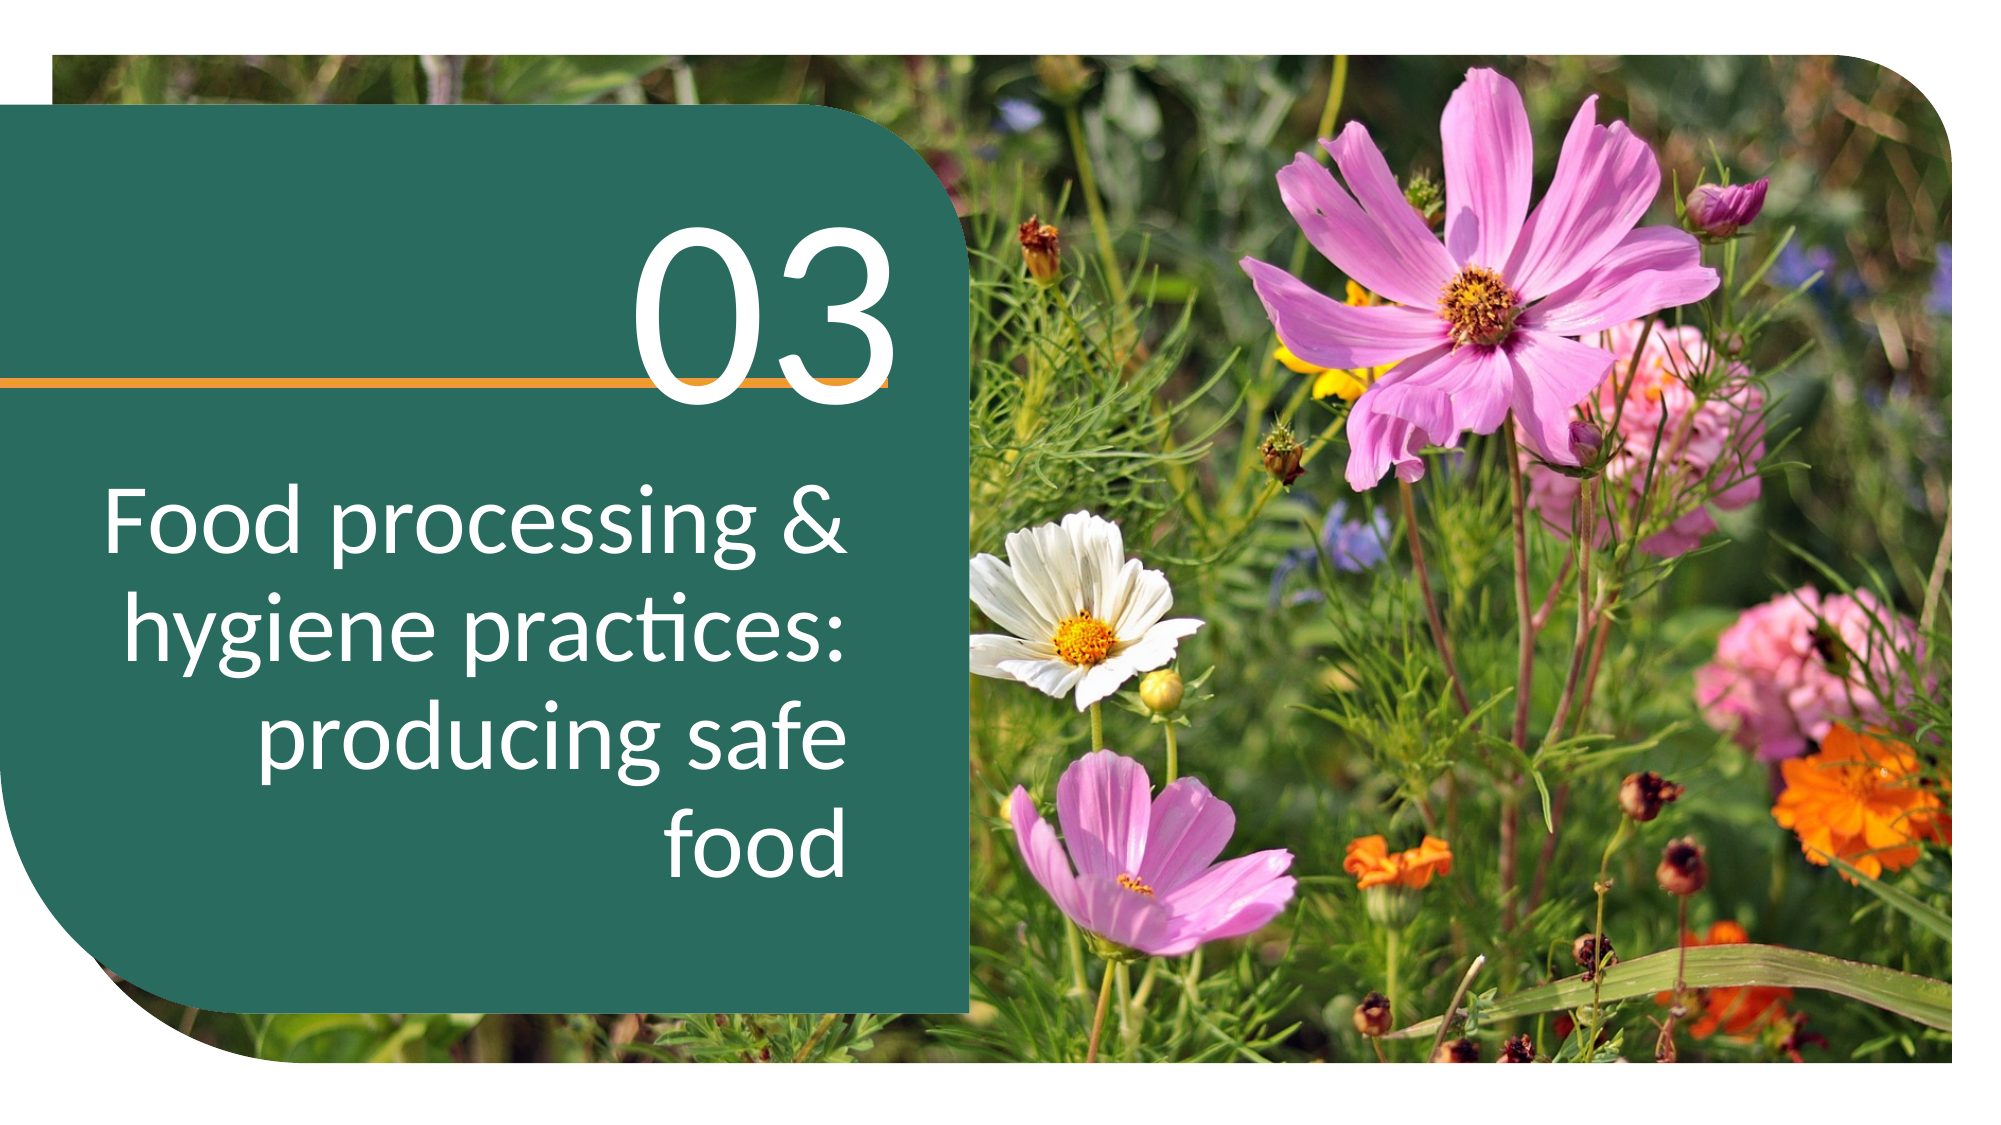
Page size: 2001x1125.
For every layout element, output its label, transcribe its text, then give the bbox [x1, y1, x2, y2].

picture [52, 54, 1952, 1064]
text_box Food processing & hygiene practices: producing safe food [48, 459, 52, 963]
text_box [0, 380, 52, 387]
